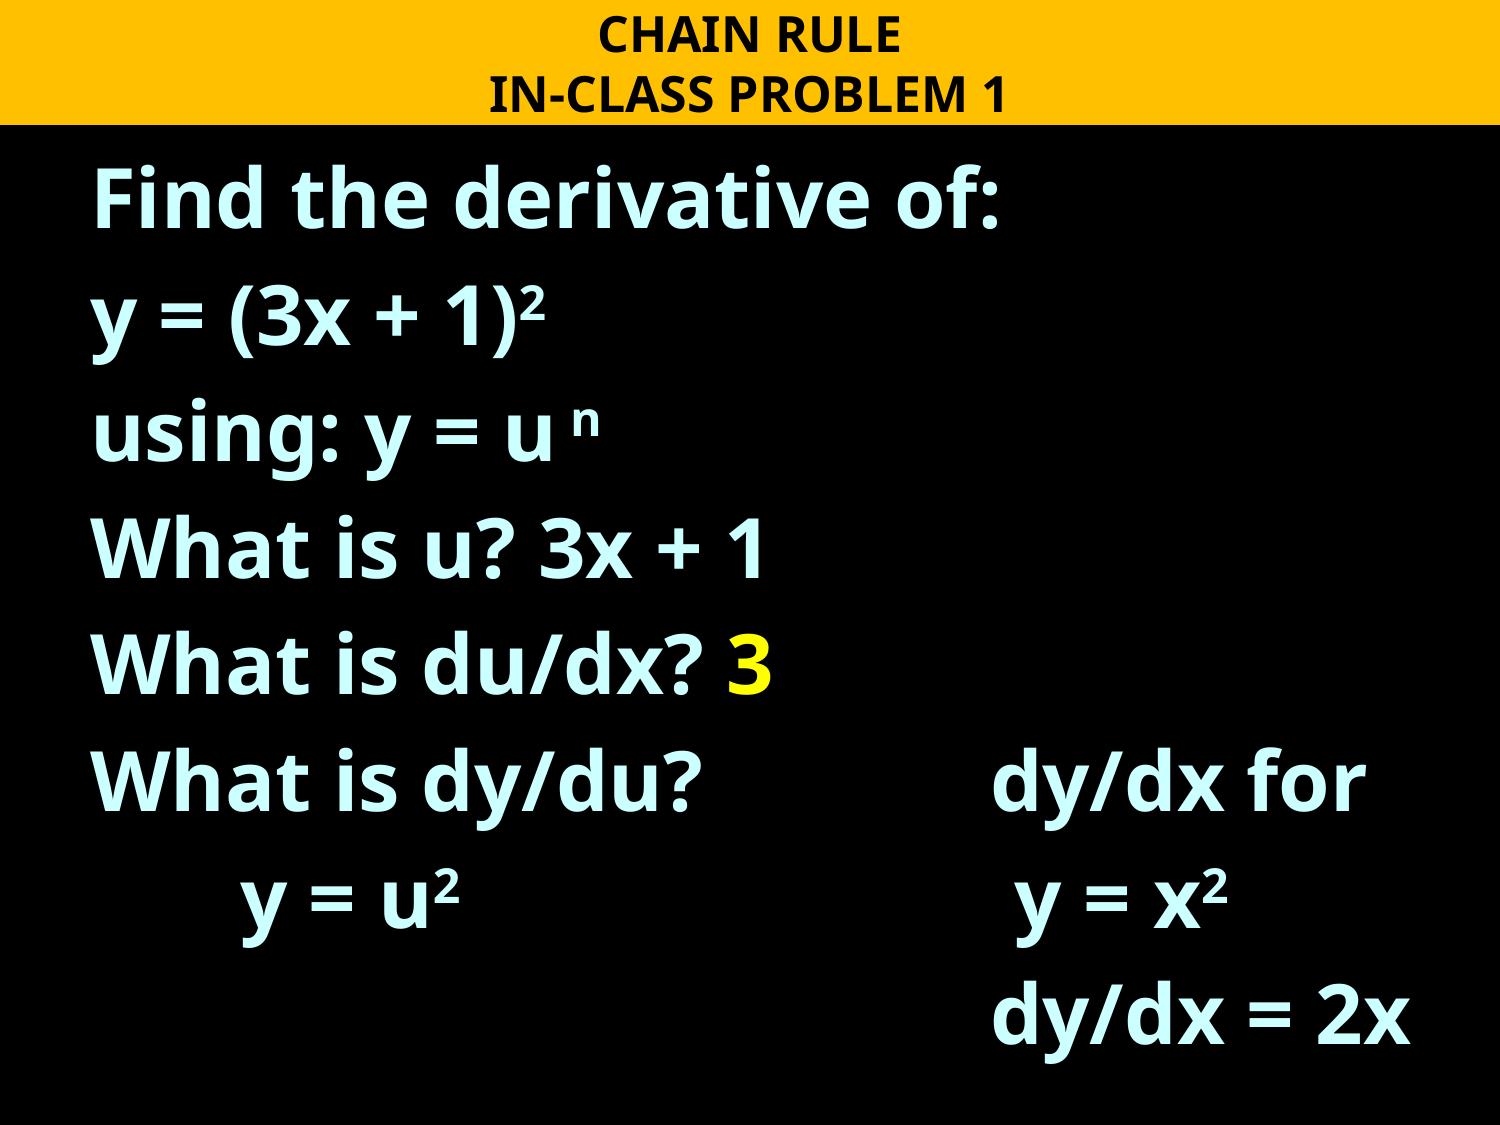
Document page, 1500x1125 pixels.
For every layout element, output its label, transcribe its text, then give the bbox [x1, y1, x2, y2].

list Find the derivative of: y = (3x + 1)2 using: y = u n What is u? 3x + 1 What is du/dx? 3 What is dy/du? dy/dx for y = u2 y = x2 dy/dx = 2x [75, 137, 1500, 1063]
text_box CHAIN RULE IN-CLASS PROBLEM 1 [0, 0, 1500, 125]
